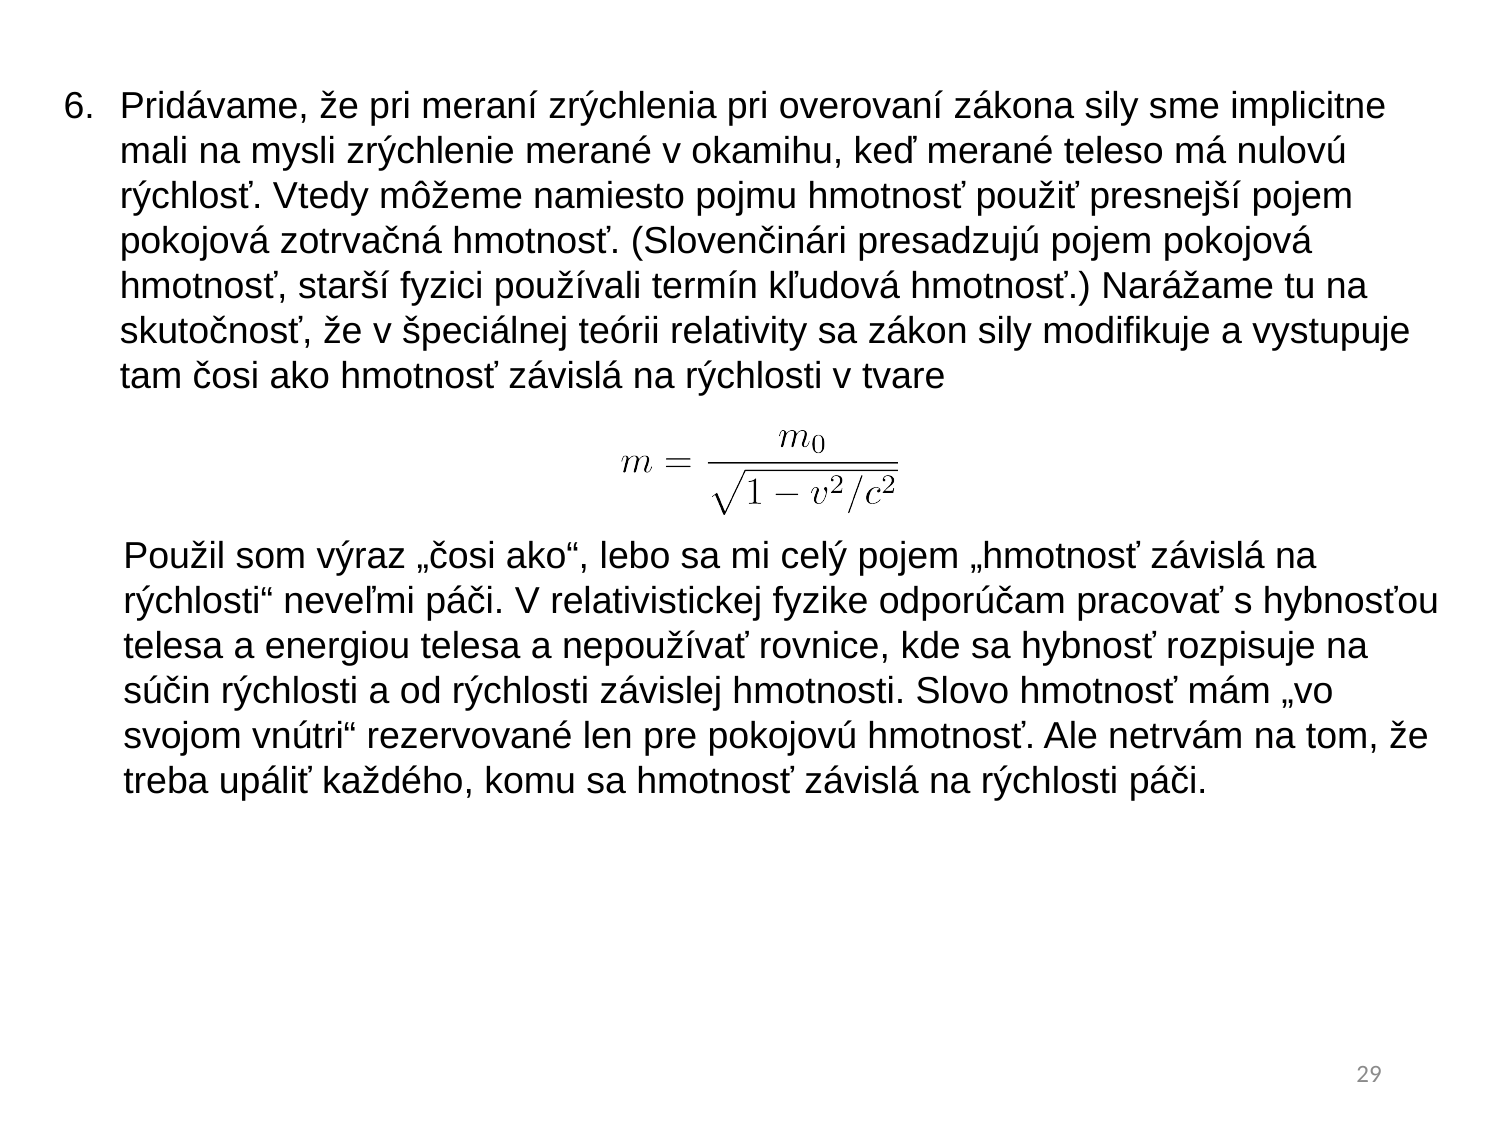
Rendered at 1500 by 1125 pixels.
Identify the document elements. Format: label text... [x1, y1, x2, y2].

slide_number 29 [1059, 1042, 1397, 1103]
text_box Pridávame, že pri meraní zrýchlenia pri overovaní zákona sily sme implicitne mali na mysli zrýchlenie merané v okamihu, keď merané teleso má nulovú rýchlosť. Vtedy môžeme namiesto pojmu hmotnosť použiť presnejší pojem pokojová zotrvačná hmotnosť. (Slovenčinári presadzujú pojem pokojová hmotnosť, starší fyzici používali termín kľudová hmotnosť.) Narážame tu na skutočnosť, že v špeciálnej teórii relativity sa zákon sily modifikuje a vystupuje tam čosi ako hmotnosť závislá na rýchlosti v tvare­ Použil som výraz „čosi ako“, lebo sa mi celý pojem „hmotnosť závislá na rýchlosti“ neveľmi páči. V relativistickej fyzike odporúčam pracovať s hybnosťou telesa a energiou telesa a nepoužívať rovnice, kde sa hybnosť rozpisuje na súčin rýchlosti a od rýchlosti závislej hmotnosti. Slovo hmotnosť mám „vo svojom vnútri“ rezervované len pre pokojovú hmotnosť. Ale netrvám na tom, že treba upáliť každého, komu sa hmotnosť závislá na rýchlosti páči. [48, 73, 1471, 988]
picture [621, 430, 898, 515]
